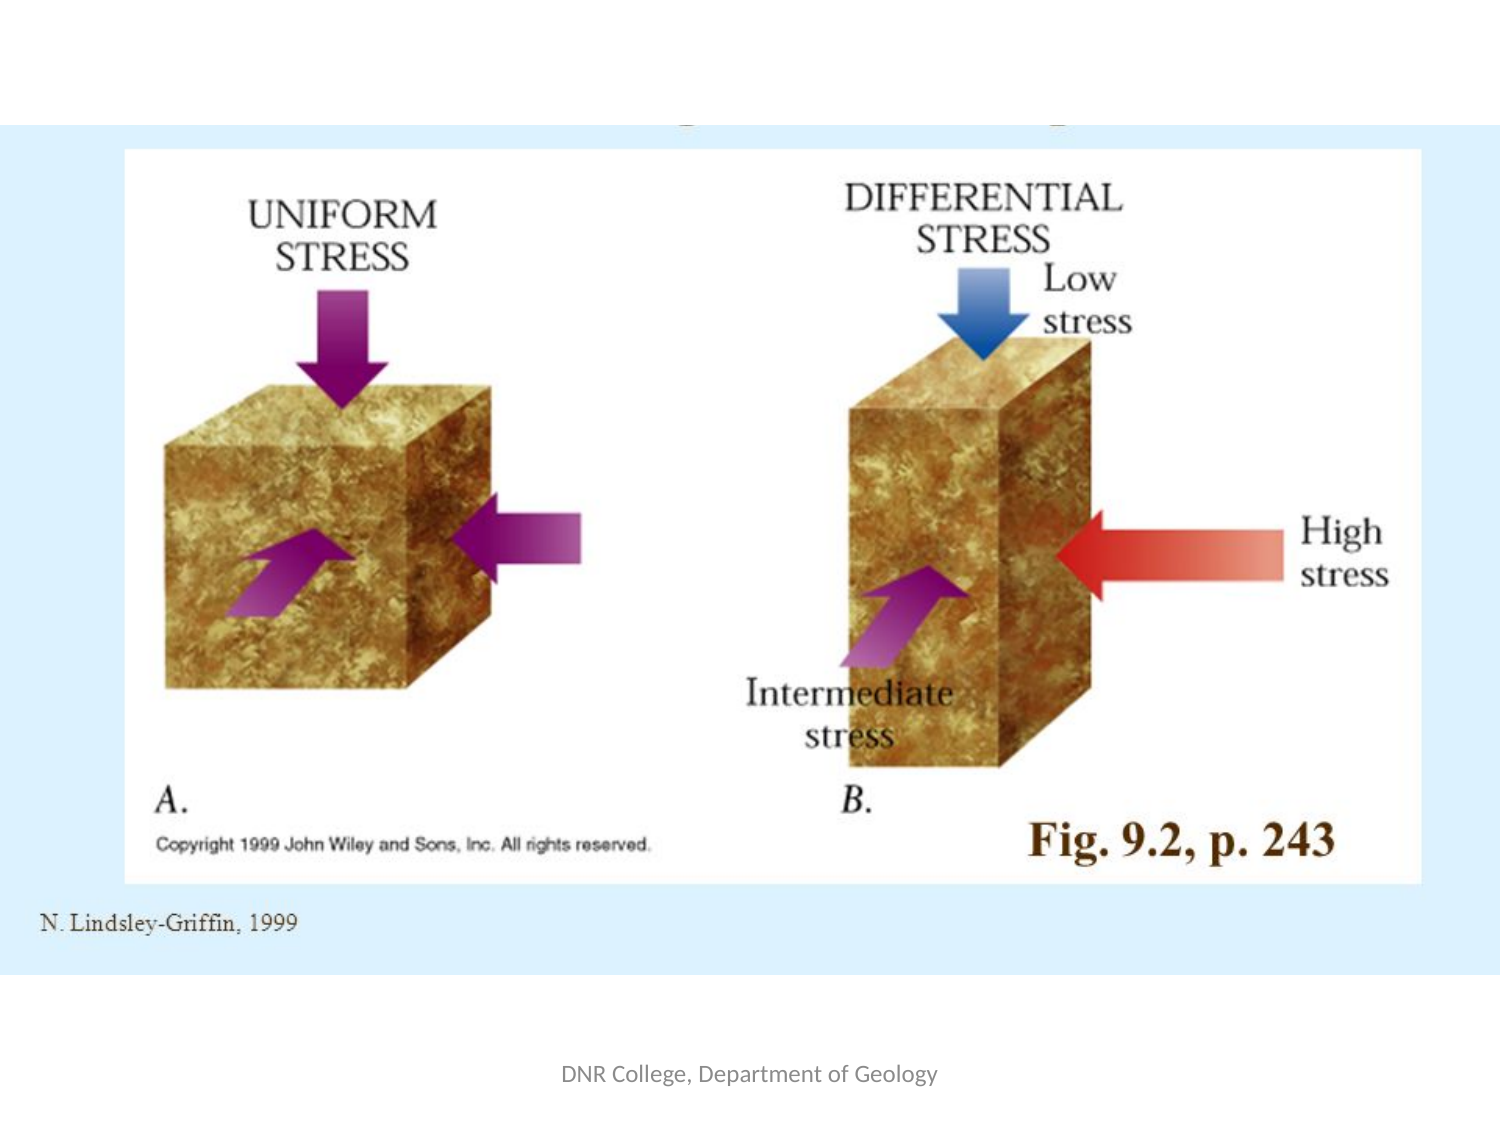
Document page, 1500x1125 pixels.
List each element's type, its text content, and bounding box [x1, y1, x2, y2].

footer DNR College, Department of Geology [512, 1042, 988, 1103]
picture [0, 124, 1500, 976]
